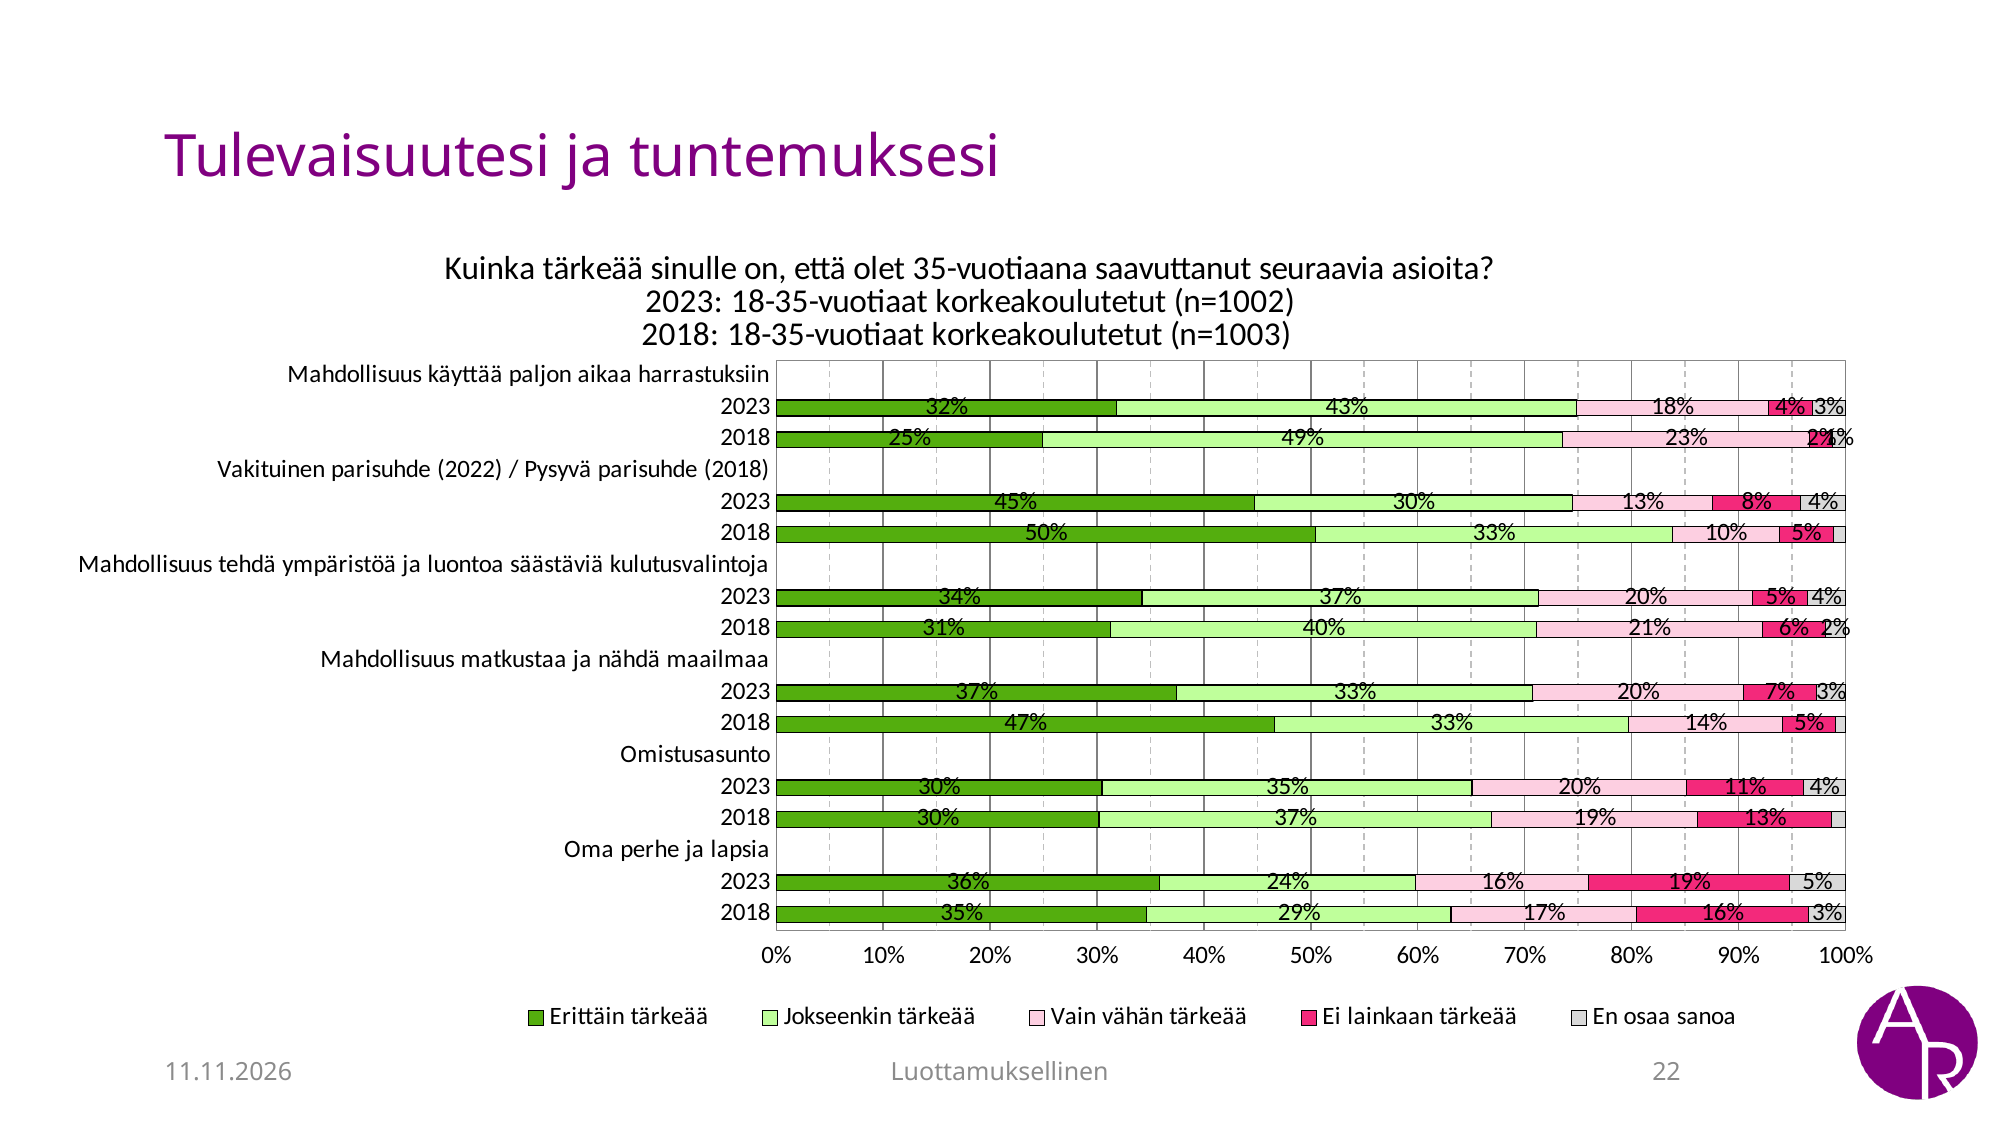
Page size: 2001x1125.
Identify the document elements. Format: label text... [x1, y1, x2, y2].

picture [1831, 961, 2001, 1123]
slide_number 22 [1433, 1069, 1900, 1103]
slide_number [149, 1069, 567, 1103]
footer Luottamuksellinen [683, 1069, 1317, 1103]
chart [40, 219, 1901, 1058]
title Tulevaisuutesi ja tuntemuksesi [149, 34, 1900, 197]
